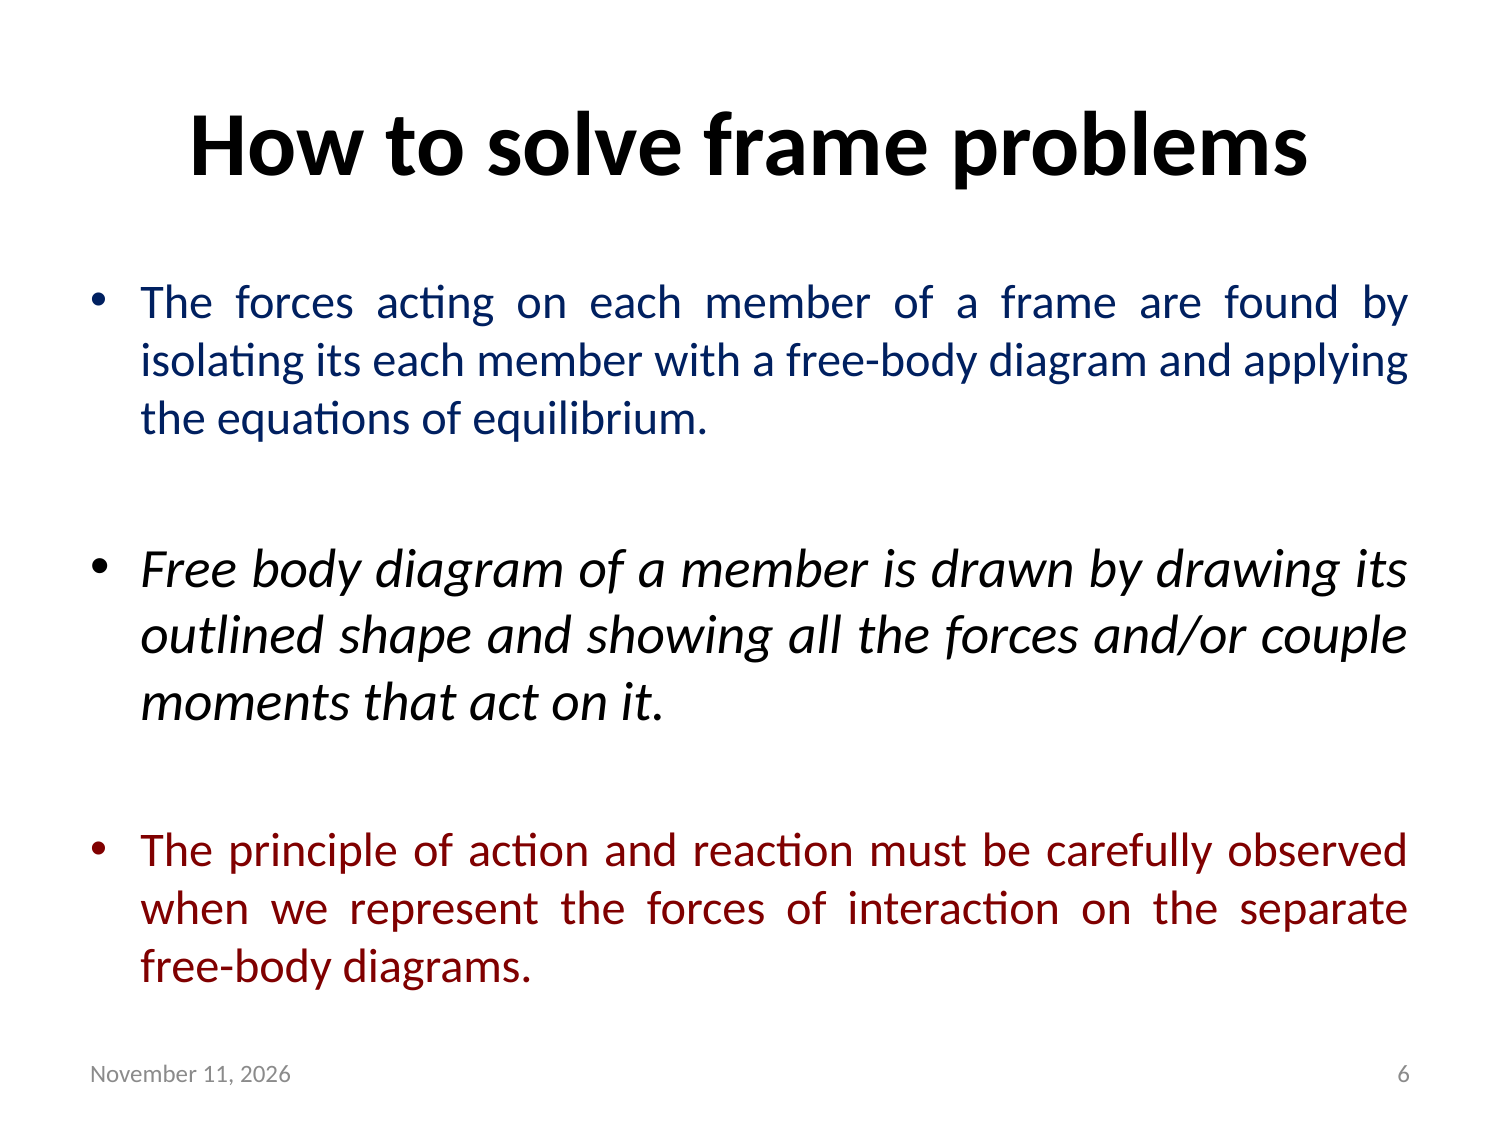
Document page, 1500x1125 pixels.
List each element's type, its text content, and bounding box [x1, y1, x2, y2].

list The forces acting on each member of a frame are found by isolating its each member with a free-body diagram and applying the equations of equilibrium. Free body diagram of a member is drawn by drawing its outlined shape and showing all the forces and/or couple moments that act on it. The principle of action and reaction must be carefully observed when we represent the forces of interaction on the separate free-body diagrams. [75, 262, 1425, 1005]
title How to solve frame problems [75, 45, 1425, 233]
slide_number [75, 1042, 425, 1103]
slide_number 6 [1074, 1042, 1425, 1103]
